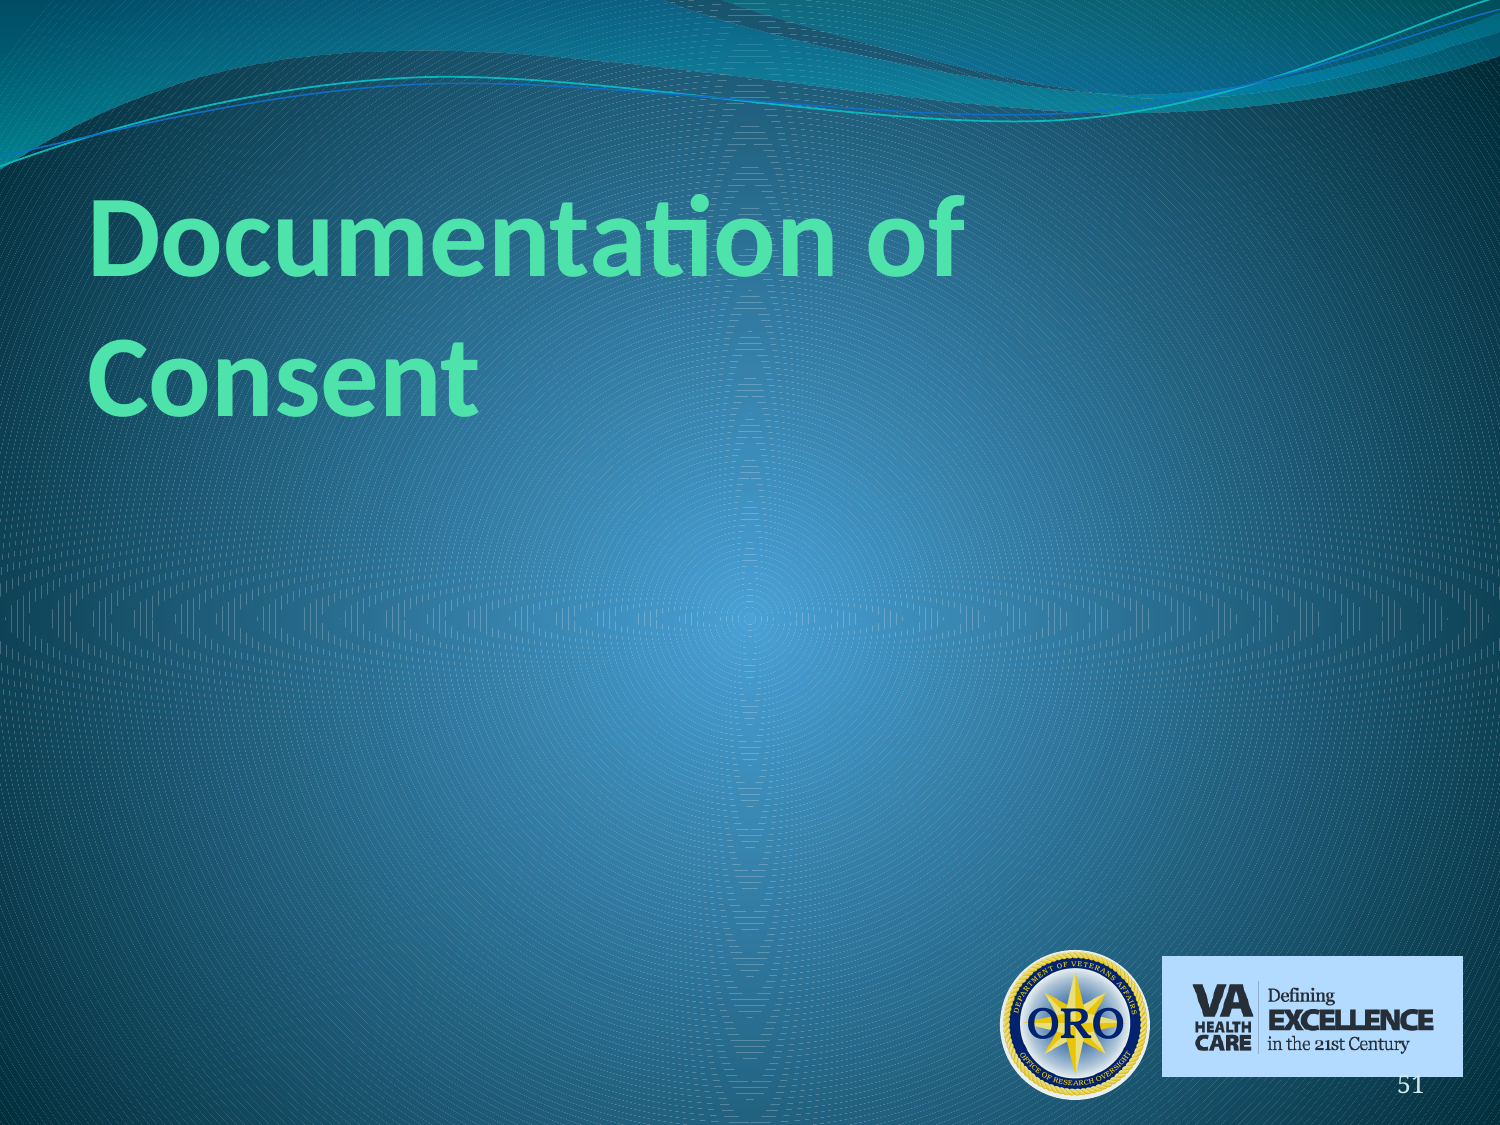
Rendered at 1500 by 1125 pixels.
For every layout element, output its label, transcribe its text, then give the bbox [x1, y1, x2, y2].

title Documentation of Consent [86, 216, 1362, 440]
picture [999, 949, 1150, 1100]
slide_number 51 [1299, 1042, 1425, 1103]
